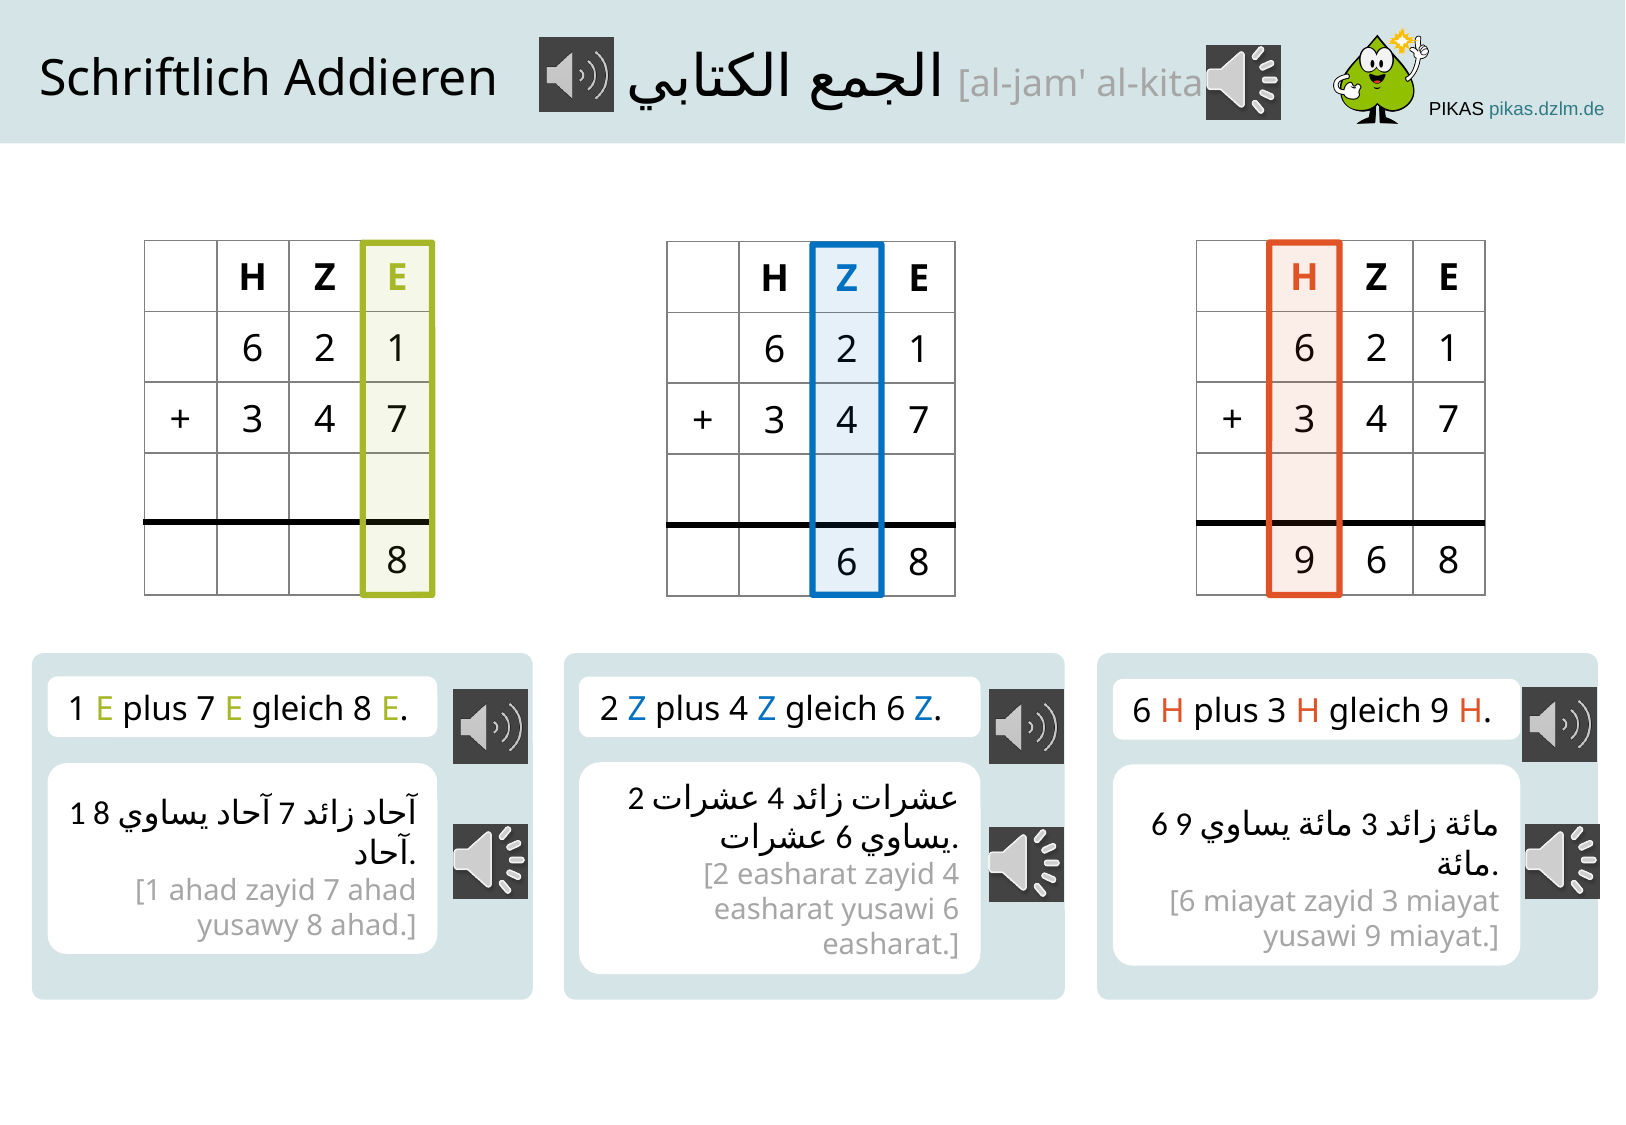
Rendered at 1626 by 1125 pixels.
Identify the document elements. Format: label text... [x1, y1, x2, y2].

text_box الجمع الكتابي [al-jam' al-kitabi] [616, 27, 1324, 119]
table_cell [145, 525, 216, 594]
table_cell [1197, 526, 1268, 594]
table_cell [740, 528, 810, 595]
table_cell 8 [884, 528, 954, 595]
table_cell [1197, 454, 1268, 520]
picture [1524, 823, 1602, 901]
table_cell [1414, 454, 1484, 520]
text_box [1112, 678, 1521, 971]
picture [1521, 685, 1598, 763]
table_cell 6 [1342, 526, 1412, 594]
table_cell 1 [1414, 312, 1484, 381]
table_cell [218, 525, 288, 594]
picture [452, 688, 530, 766]
table_header [1197, 241, 1268, 311]
table_header E [884, 242, 954, 312]
table_header [668, 242, 738, 312]
table_cell 4 [1342, 383, 1412, 452]
table_header H [740, 242, 810, 312]
text_box [1268, 241, 1341, 523]
table_cell 6 [740, 313, 810, 382]
text_box Schriftlich Addieren [28, 29, 673, 121]
table_cell [668, 455, 738, 522]
text_box [1268, 524, 1341, 596]
picture [1333, 23, 1429, 124]
table_cell [290, 454, 360, 519]
table_cell 2 [290, 312, 360, 381]
table_cell [1197, 312, 1268, 381]
table_header [145, 241, 216, 311]
table_cell [884, 455, 954, 522]
table_cell 1 [884, 313, 954, 382]
table_cell [218, 454, 288, 519]
table_cell 7 [1414, 383, 1484, 452]
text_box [578, 676, 981, 976]
text_box [361, 241, 434, 596]
text_box [811, 525, 883, 596]
table_cell 2 [1342, 312, 1412, 381]
text_box [562, 652, 1066, 1001]
table_cell [1342, 454, 1412, 520]
table_cell 8 [1414, 526, 1484, 594]
table_cell [668, 313, 738, 382]
picture [452, 823, 530, 901]
table_cell [668, 528, 738, 595]
table_cell 3 [740, 384, 810, 453]
text_box [1096, 652, 1600, 1001]
table_header Z [290, 241, 360, 311]
table_header H [218, 241, 288, 311]
table_header E [1414, 241, 1484, 311]
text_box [47, 676, 438, 970]
picture [987, 688, 1065, 766]
table_cell + [1197, 383, 1268, 452]
table_cell 3 [218, 383, 288, 452]
picture [538, 36, 615, 114]
picture [987, 826, 1065, 904]
table_cell 7 [884, 384, 954, 453]
text_box [811, 243, 883, 524]
text_box [30, 652, 534, 1001]
table_cell 4 [290, 383, 360, 452]
table_cell [740, 455, 810, 522]
picture [1205, 44, 1283, 121]
table_cell 6 [218, 312, 288, 381]
table_header Z [1342, 241, 1412, 311]
table_cell [290, 525, 360, 594]
table_cell + [145, 383, 216, 452]
table_cell [145, 312, 216, 381]
table_cell + [668, 384, 738, 453]
table_cell [145, 454, 216, 519]
